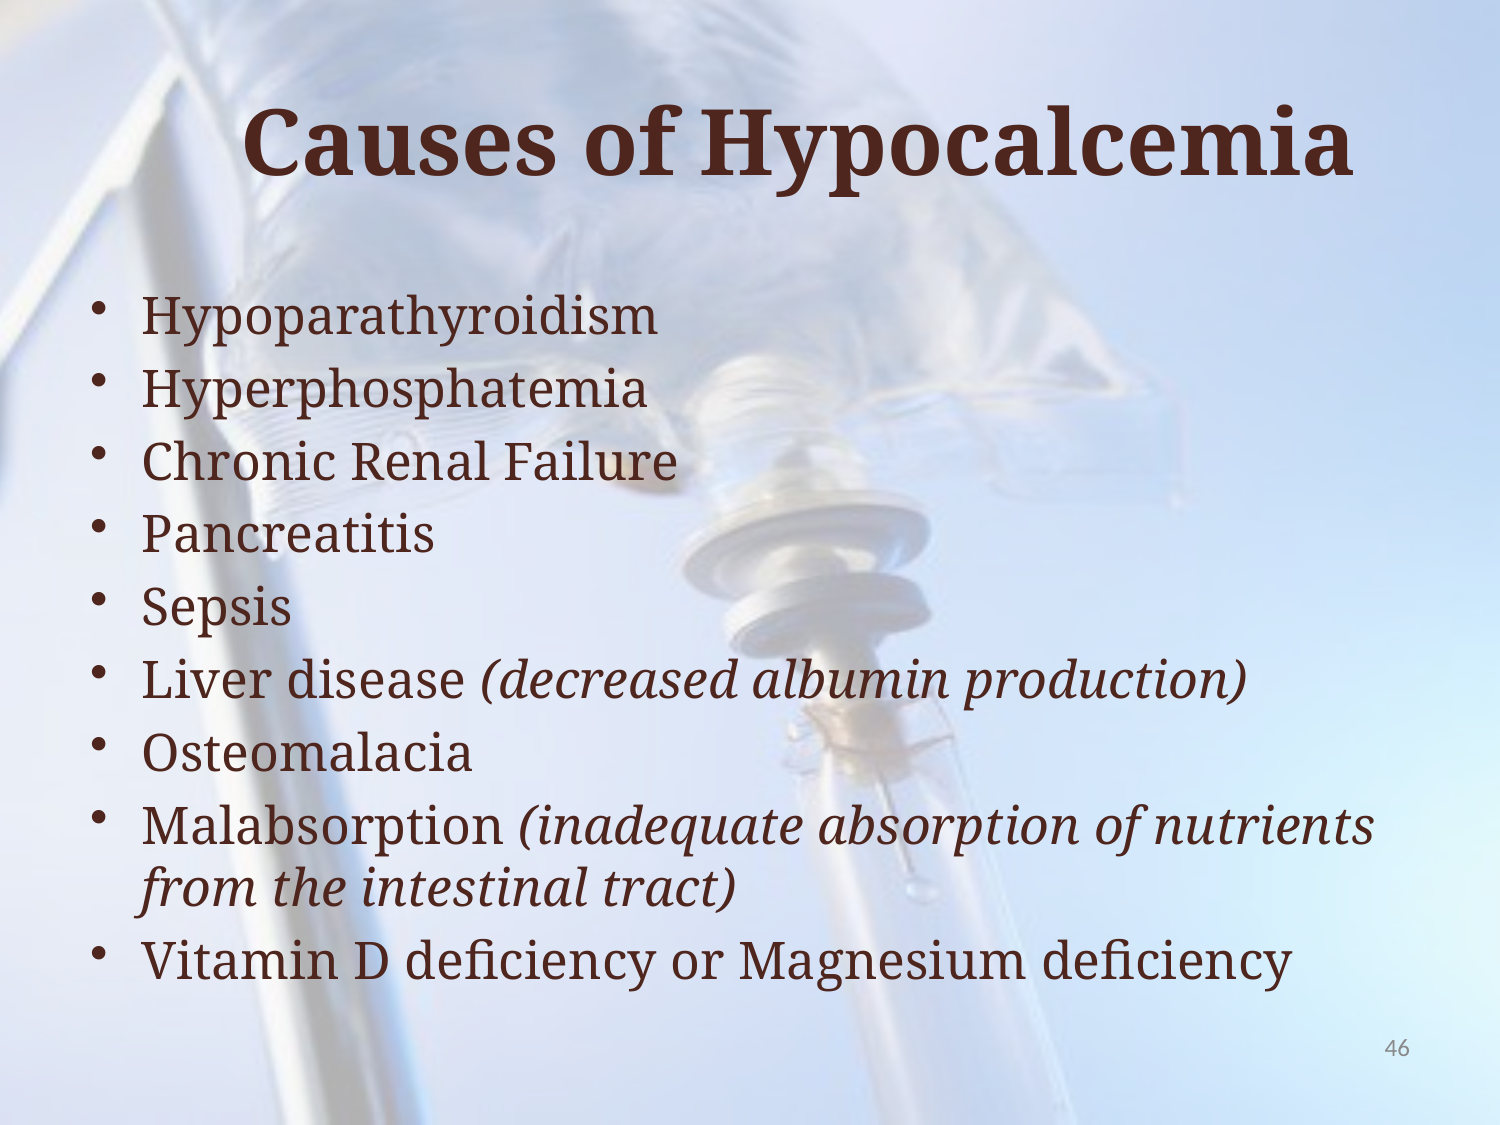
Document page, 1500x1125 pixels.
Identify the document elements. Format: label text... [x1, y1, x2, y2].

list Hypoparathyroidism Hyperphosphatemia Chronic Renal Failure Pancreatitis Sepsis Liver disease (decreased albumin production) Osteomalacia Malabsorption (inadequate absorption of nutrients from the intestinal tract) Vitamin D deficiency or Magnesium deficiency [75, 275, 1425, 1005]
slide_number 46 [1074, 1024, 1425, 1103]
title Causes of Hypocalcemia [225, 45, 1425, 233]
